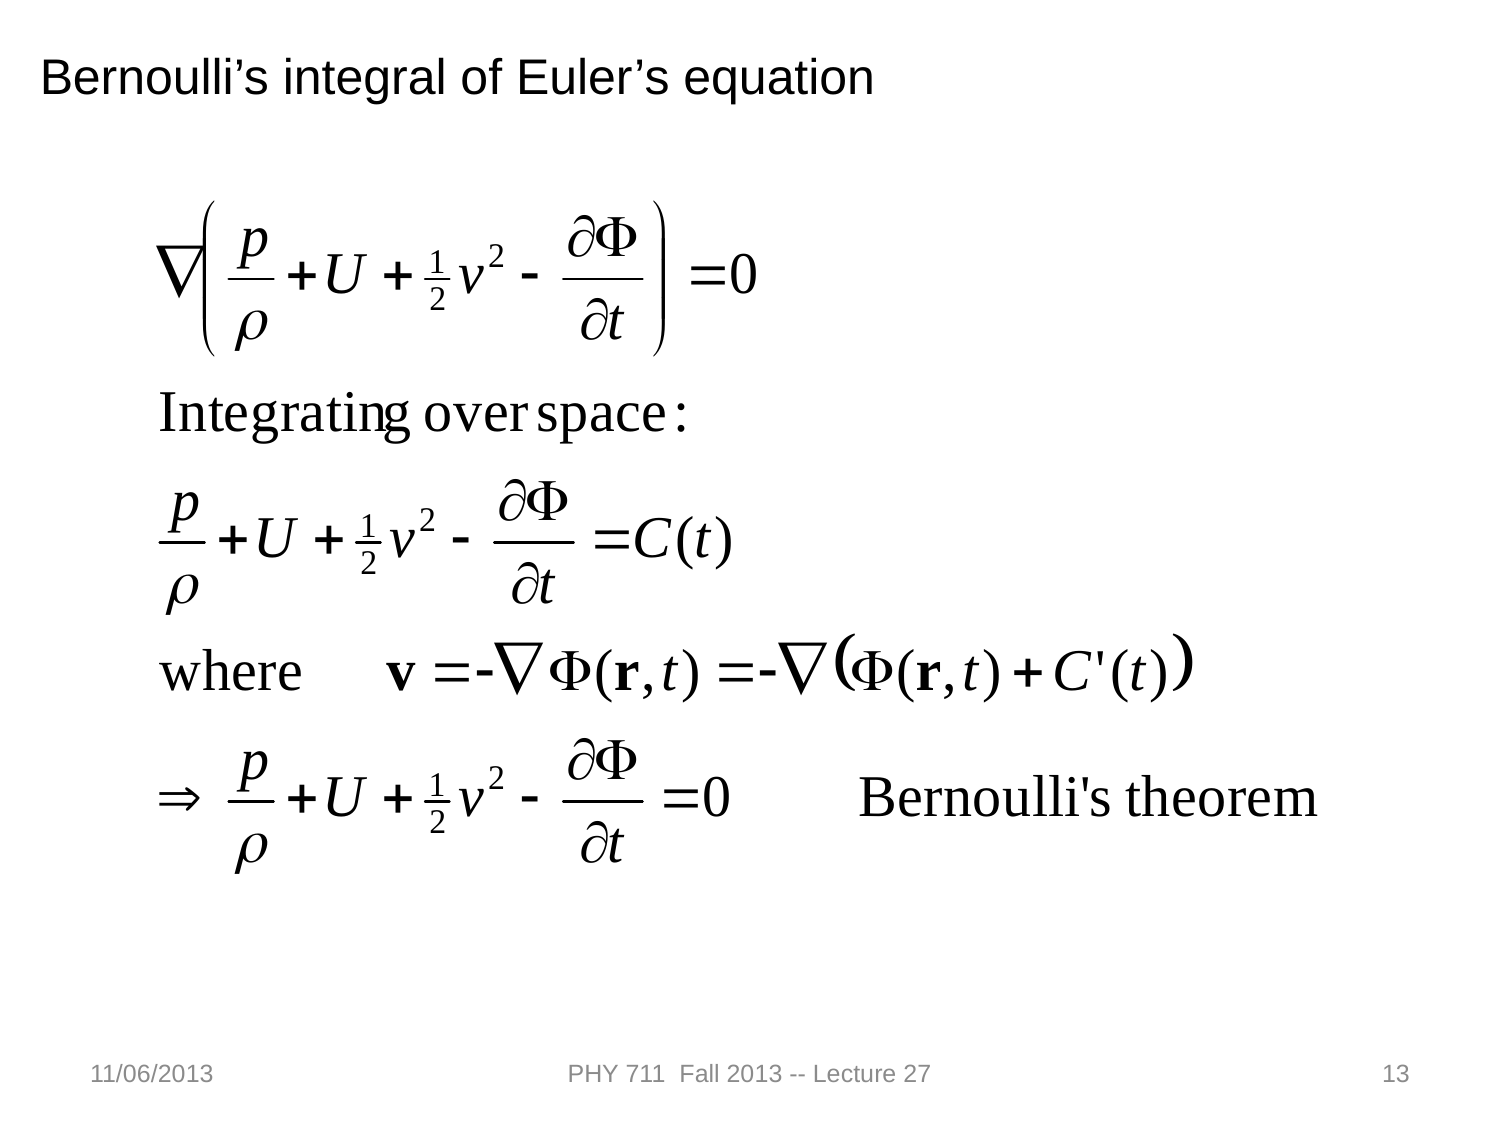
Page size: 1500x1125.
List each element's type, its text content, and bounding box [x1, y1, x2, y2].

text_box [149, 187, 1326, 888]
slide_number 13 [1074, 1042, 1425, 1103]
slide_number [75, 1042, 425, 1103]
footer PHY 711 Fall 2013 -- Lecture 27 [512, 1042, 988, 1103]
text_box Bernoulli’s integral of Euler’s equation [24, 37, 1400, 113]
